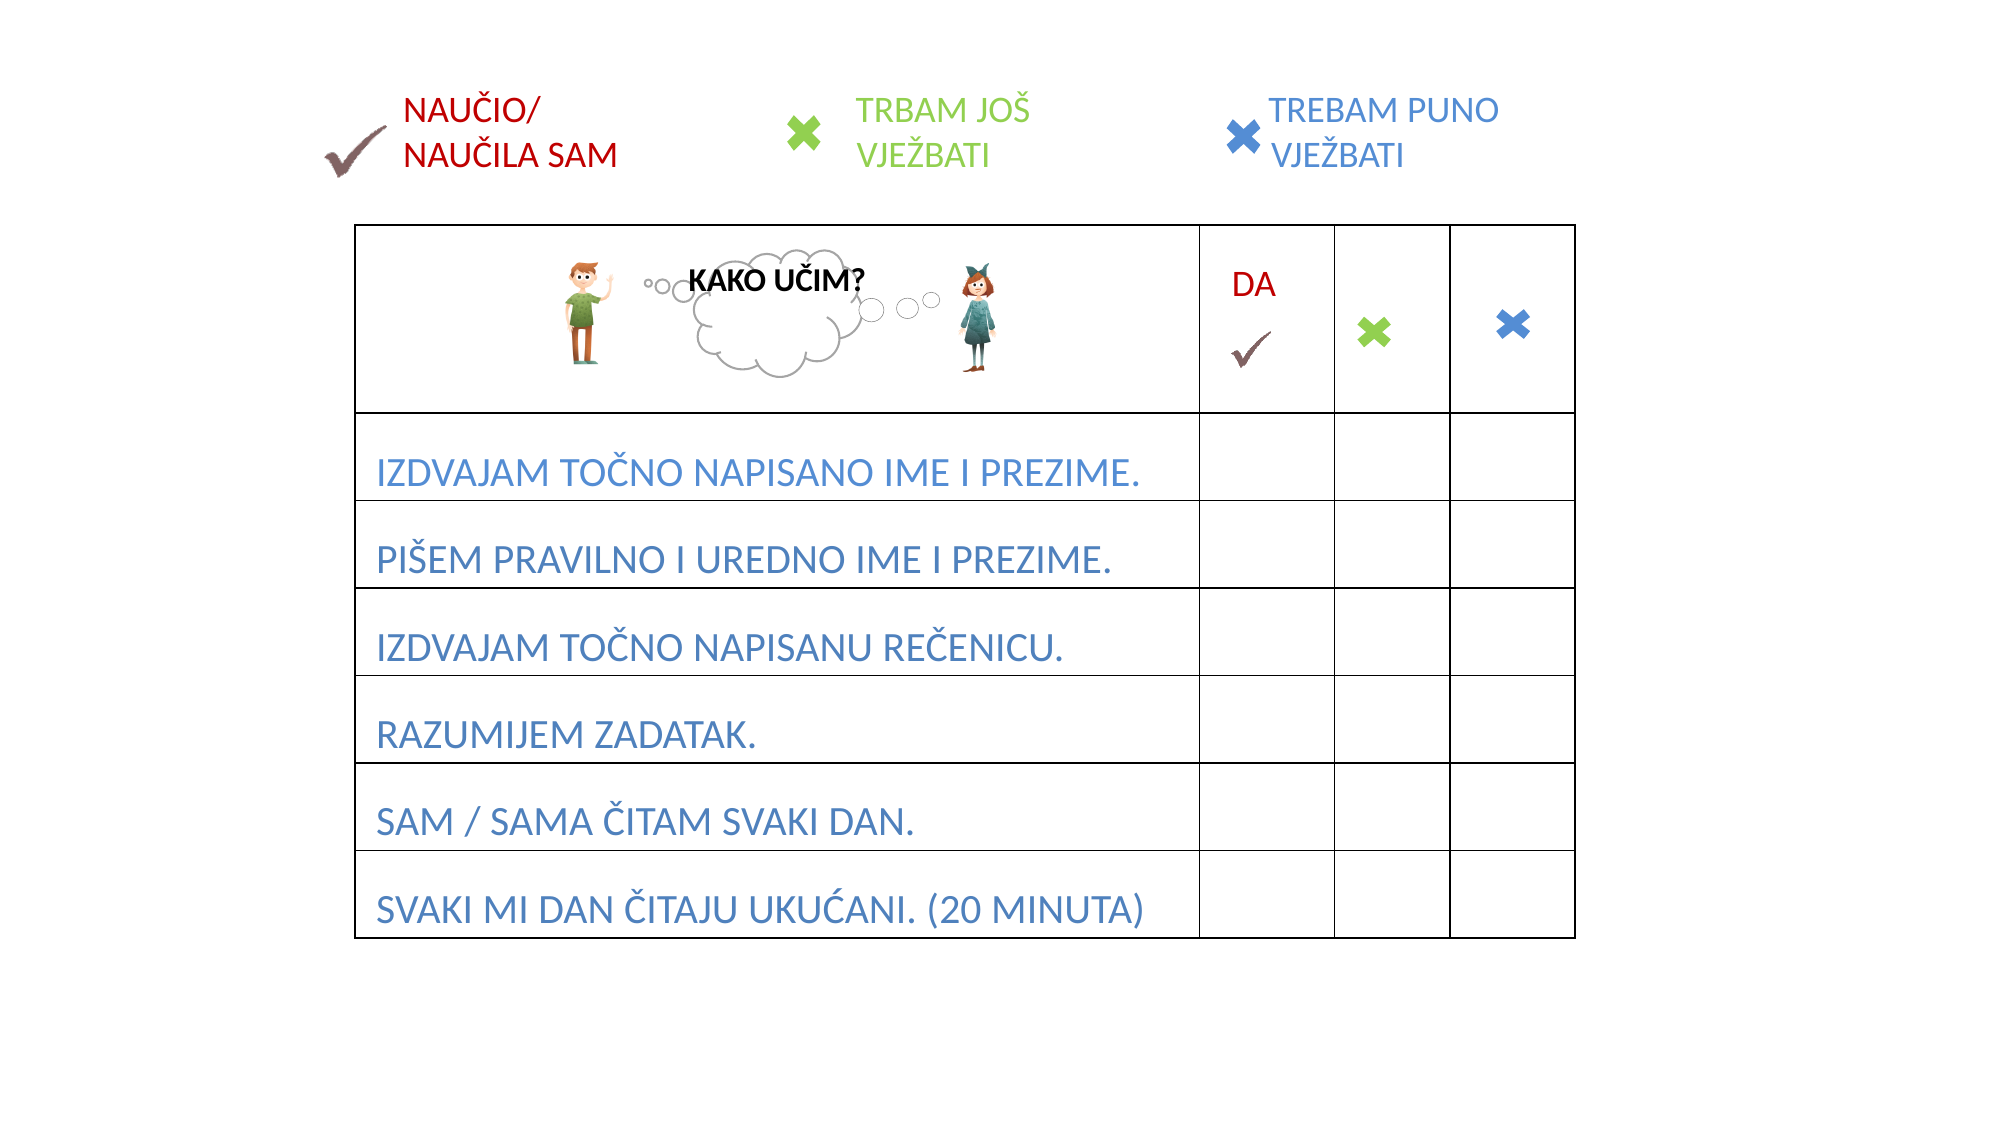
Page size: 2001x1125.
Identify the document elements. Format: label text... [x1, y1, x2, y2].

table_cell [1451, 501, 1574, 587]
table_cell SAM / SAMA ČITAM SVAKI DAN. [356, 764, 1199, 850]
table_cell [1451, 435, 1574, 500]
table_cell IZDVAJAM TOČNO NAPISANO IME I PREZIME. [356, 414, 1199, 500]
text_box [1357, 316, 1391, 348]
table_header [1451, 226, 1574, 359]
table_cell [1335, 435, 1449, 500]
table_cell PIŠEM PRAVILNO I UREDNO IME I PREZIME. [356, 501, 1199, 587]
table_cell [1335, 851, 1449, 937]
table_header DA [1200, 226, 1334, 359]
table_cell [1451, 851, 1574, 937]
text_box [1496, 309, 1531, 339]
table_cell [1200, 501, 1334, 587]
text_box [486, 359, 2000, 435]
picture [324, 125, 387, 178]
table_cell [1200, 435, 1334, 500]
table_header KAKO UČIM? [356, 226, 1199, 412]
text_box [896, 298, 919, 319]
text_box [922, 292, 940, 308]
table_cell RAZUMIJEM ZADATAK. [356, 676, 1199, 762]
table_cell [1200, 676, 1334, 762]
table_header [1335, 226, 1449, 359]
table_cell IZDVAJAM TOČNO NAPISANU REČENICU. [356, 589, 1199, 675]
table_cell [1200, 764, 1334, 850]
table_cell [1200, 589, 1334, 675]
table_cell [1451, 764, 1574, 850]
table_cell [1451, 676, 1574, 762]
table_cell [1335, 676, 1449, 762]
table_cell SVAKI MI DAN ČITAJU UKUĆANI. (20 MINUTA) [356, 851, 1199, 937]
text_box [858, 298, 884, 322]
picture [555, 260, 618, 366]
picture [1231, 330, 1271, 368]
picture [952, 263, 1004, 375]
table_cell [1335, 501, 1449, 587]
table_cell [1451, 589, 1574, 675]
table_cell [1335, 764, 1449, 850]
table_cell [1200, 851, 1334, 937]
text_box NAUČIO/ TRBAM JOŠ TREBAM PUNO NAUČILA SAM VJEŽBATI VJEŽBATI [260, 77, 1585, 183]
table_cell [1335, 589, 1449, 675]
